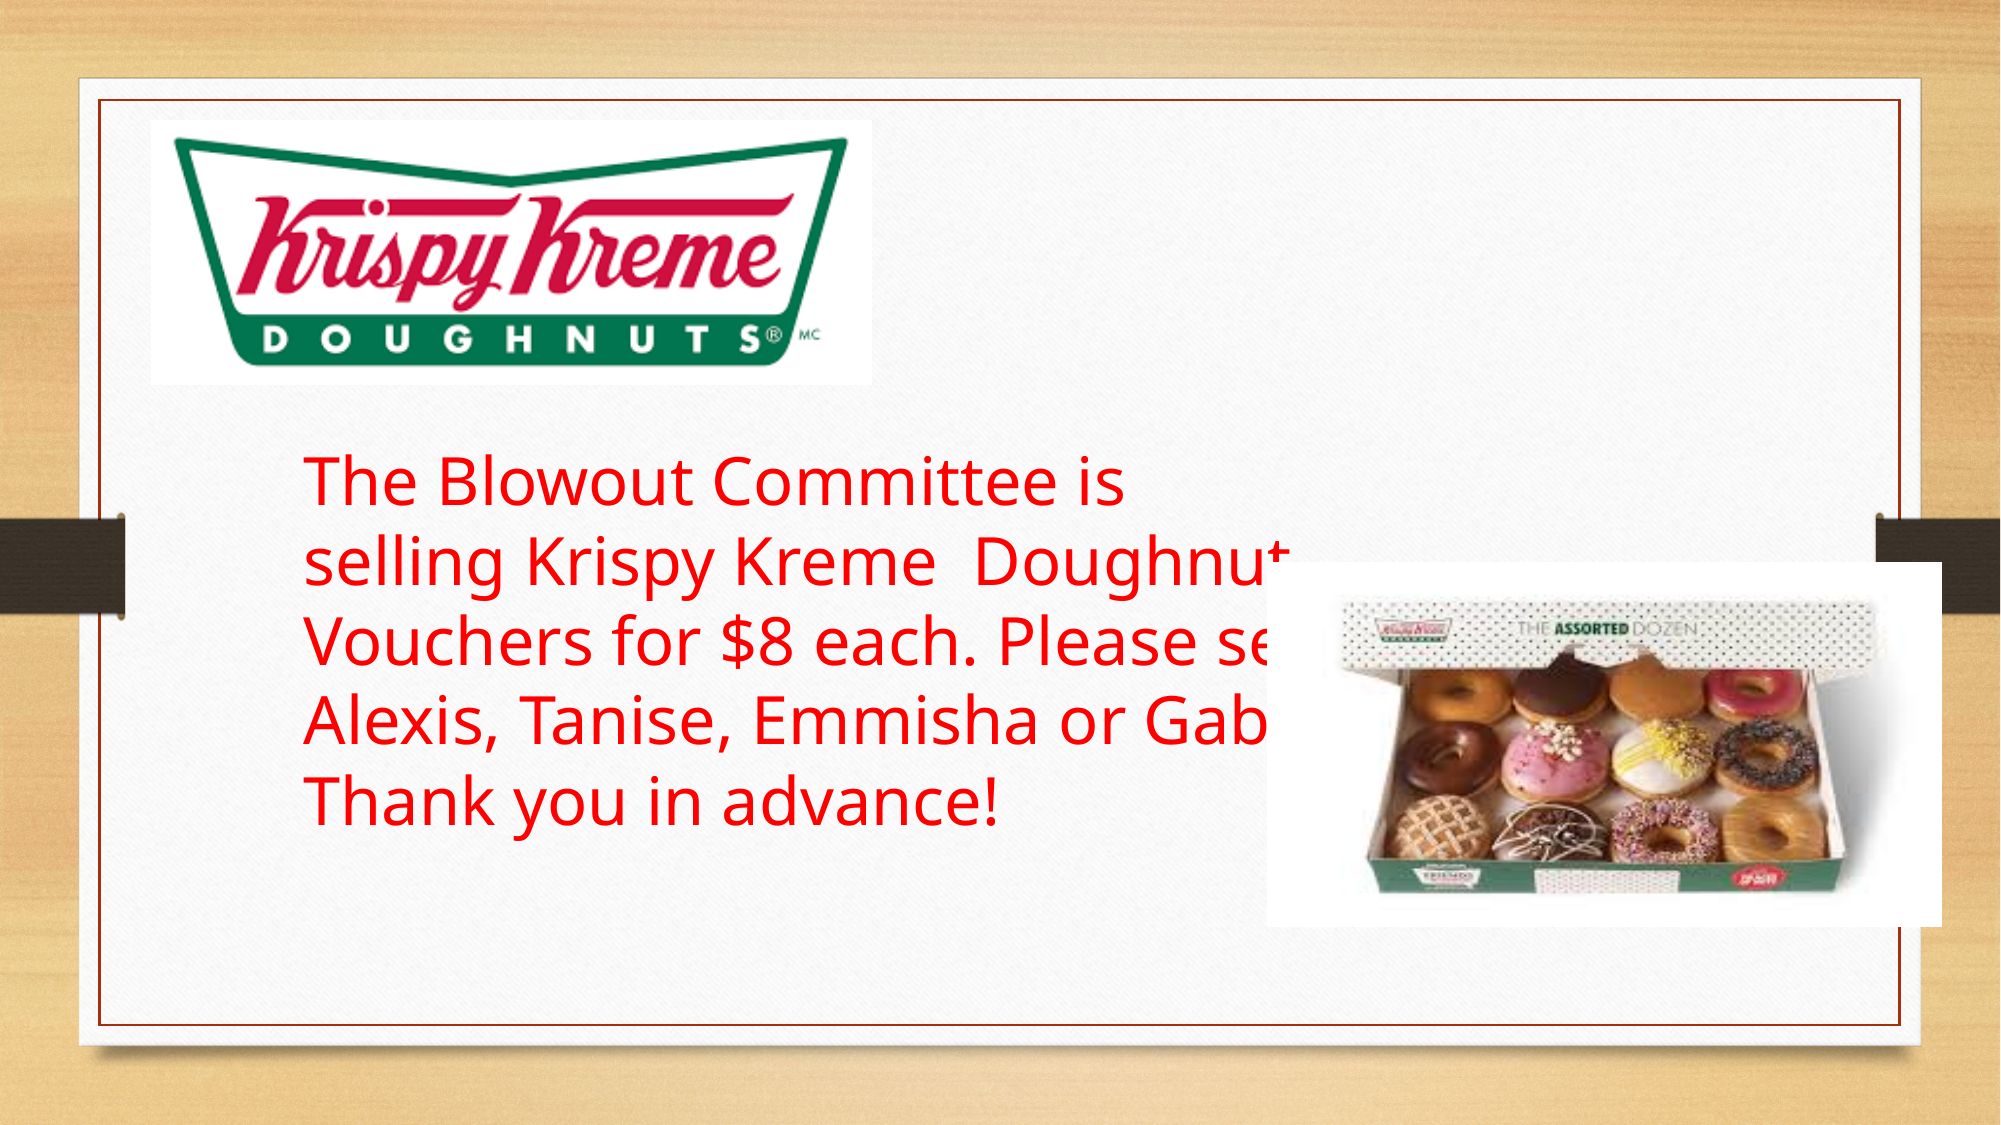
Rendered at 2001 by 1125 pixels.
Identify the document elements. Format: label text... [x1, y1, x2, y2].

text_box The Blowout Committee is selling Krispy Kreme Doughnut Vouchers for $8 each. Please see Alexis, Tanise, Emmisha or Gabi. Thank you in advance! [288, 431, 1358, 846]
picture [0, 0, 2001, 1125]
